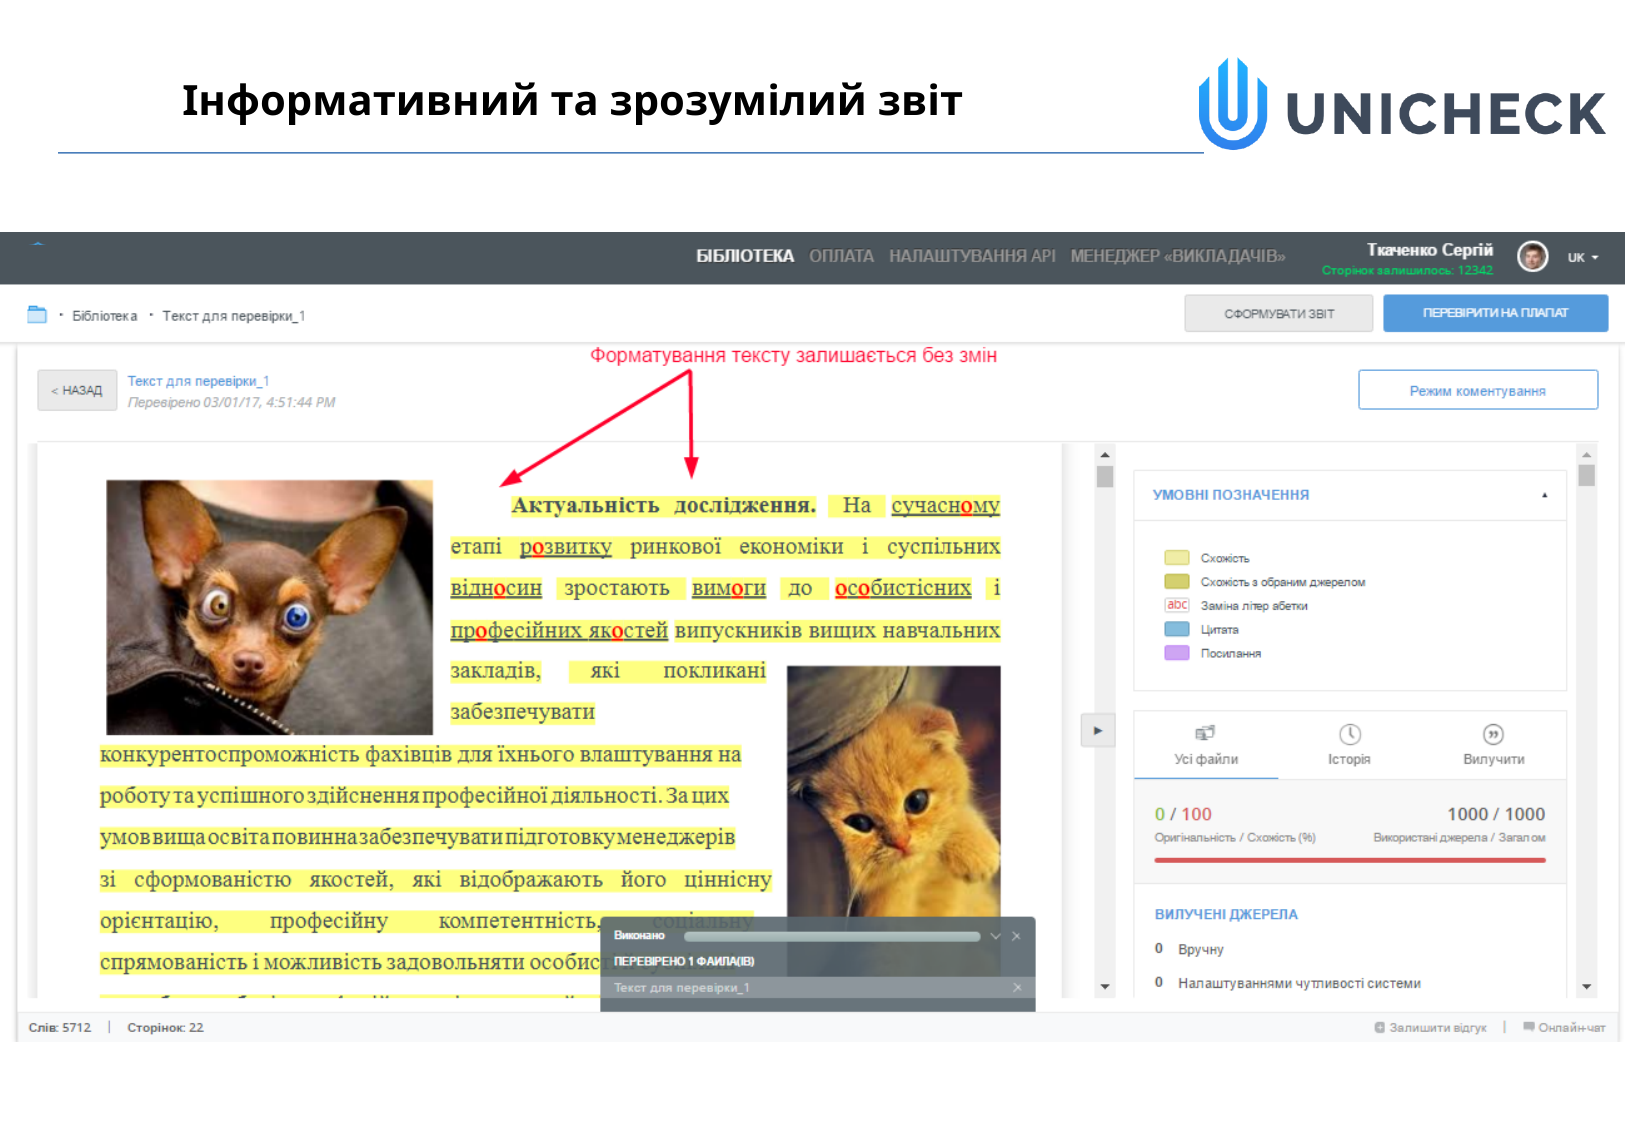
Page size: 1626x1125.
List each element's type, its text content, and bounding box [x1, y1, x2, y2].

picture [0, 232, 1625, 1043]
picture [1199, 57, 1607, 151]
text_box Інформативний та зрозумілий звіт [0, 66, 1146, 132]
